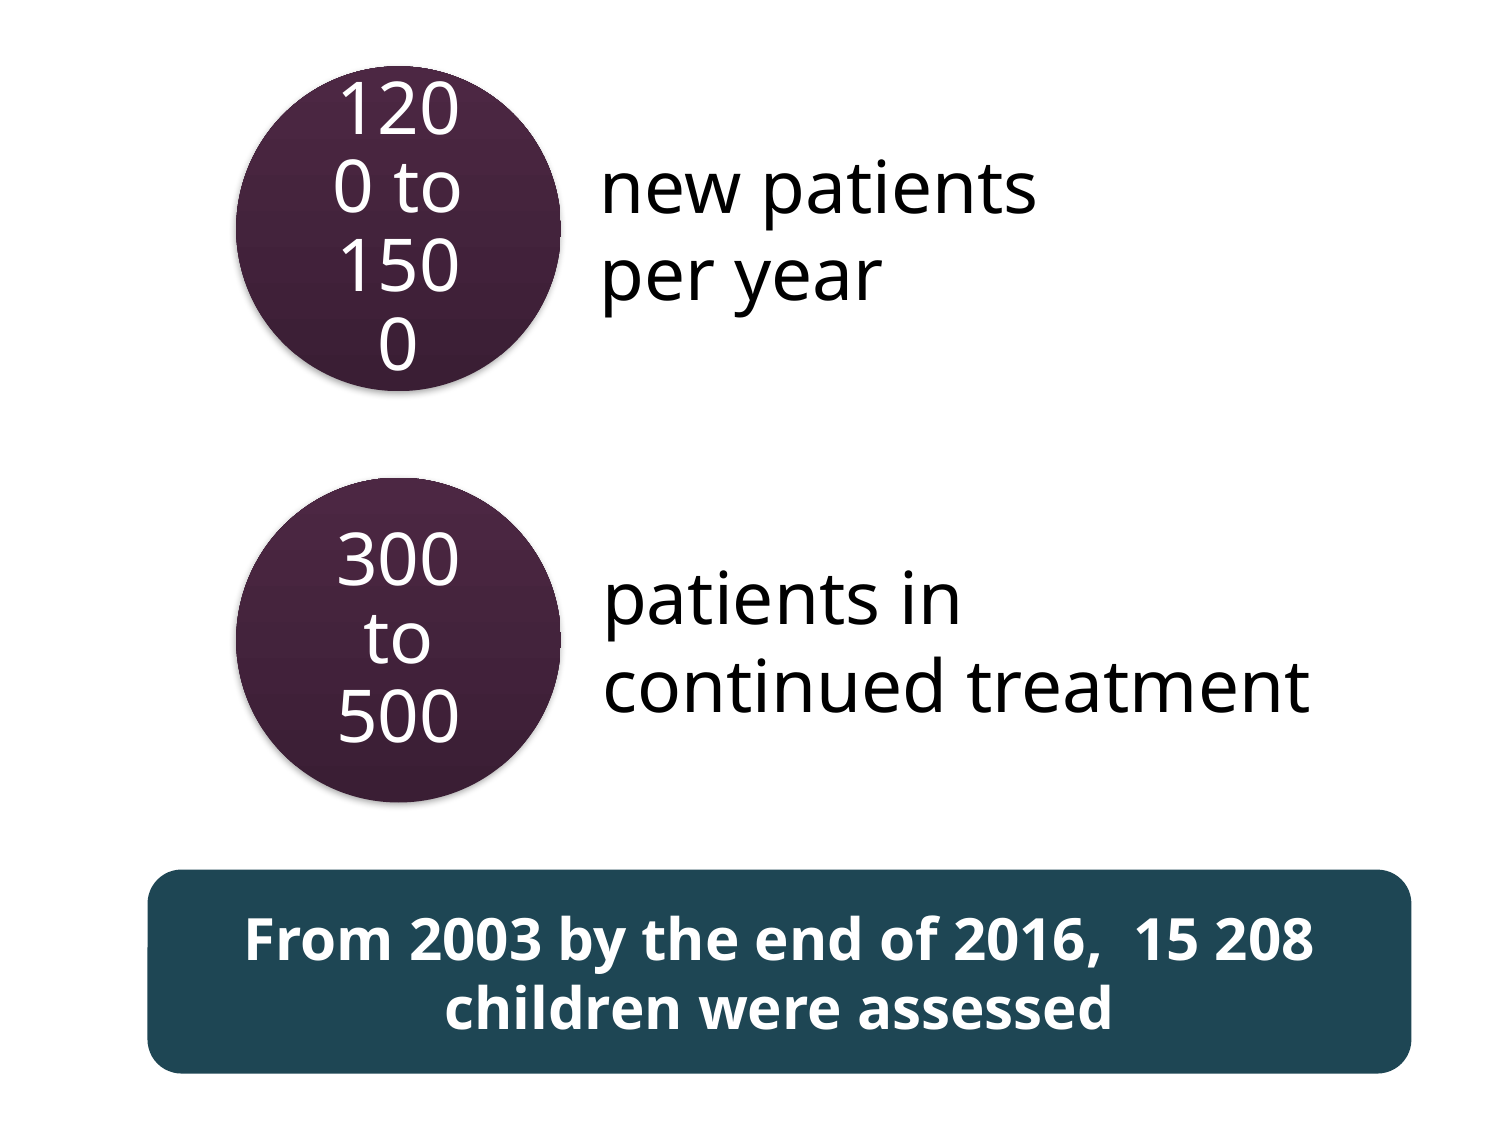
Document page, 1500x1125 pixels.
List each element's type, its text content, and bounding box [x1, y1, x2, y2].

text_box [235, 66, 562, 392]
text_box new patients per year [584, 132, 1329, 323]
text_box From 2003 by the end of 2016, 15 208 children were assessed [145, 867, 1414, 1076]
text_box patients in continued treatment [587, 544, 1332, 735]
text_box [235, 477, 562, 803]
